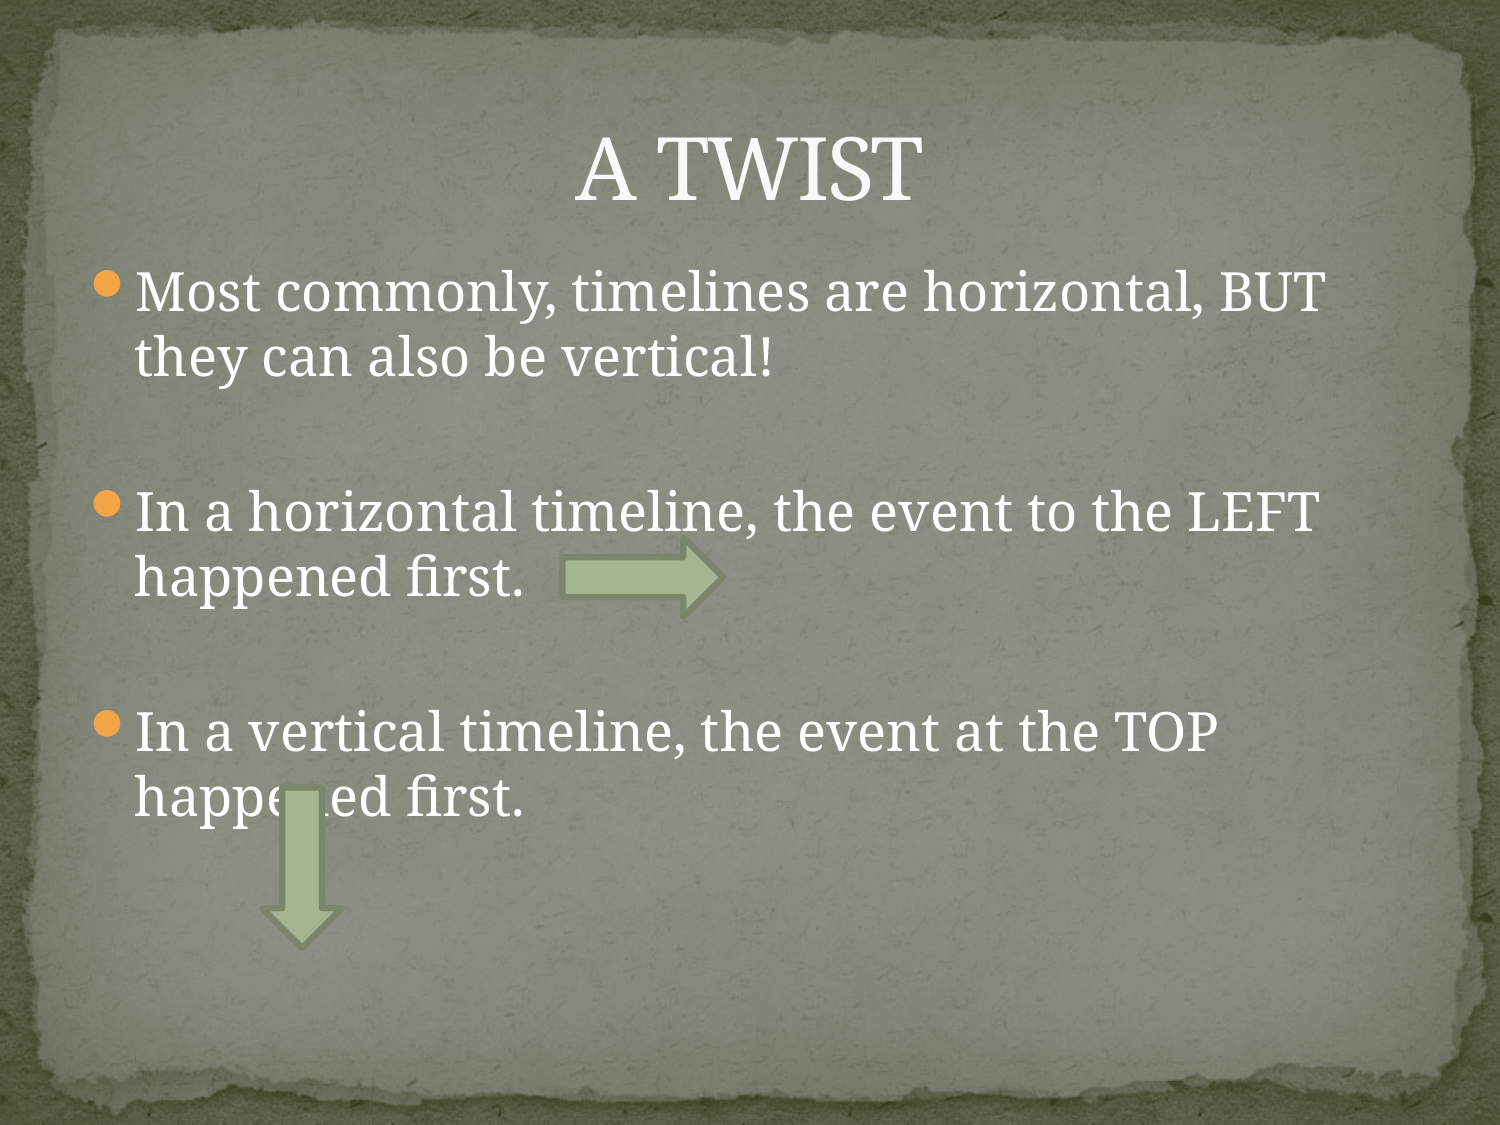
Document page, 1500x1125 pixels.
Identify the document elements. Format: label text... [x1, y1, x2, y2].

title A TWIST [74, 24, 1425, 225]
text_box [559, 534, 727, 620]
text_box [259, 784, 345, 952]
list Most commonly, timelines are horizontal, BUT they can also be vertical! In a horizontal timeline, the event to the LEFT happened first. In a vertical timeline, the event at the TOP happened first. [75, 249, 1425, 1000]
